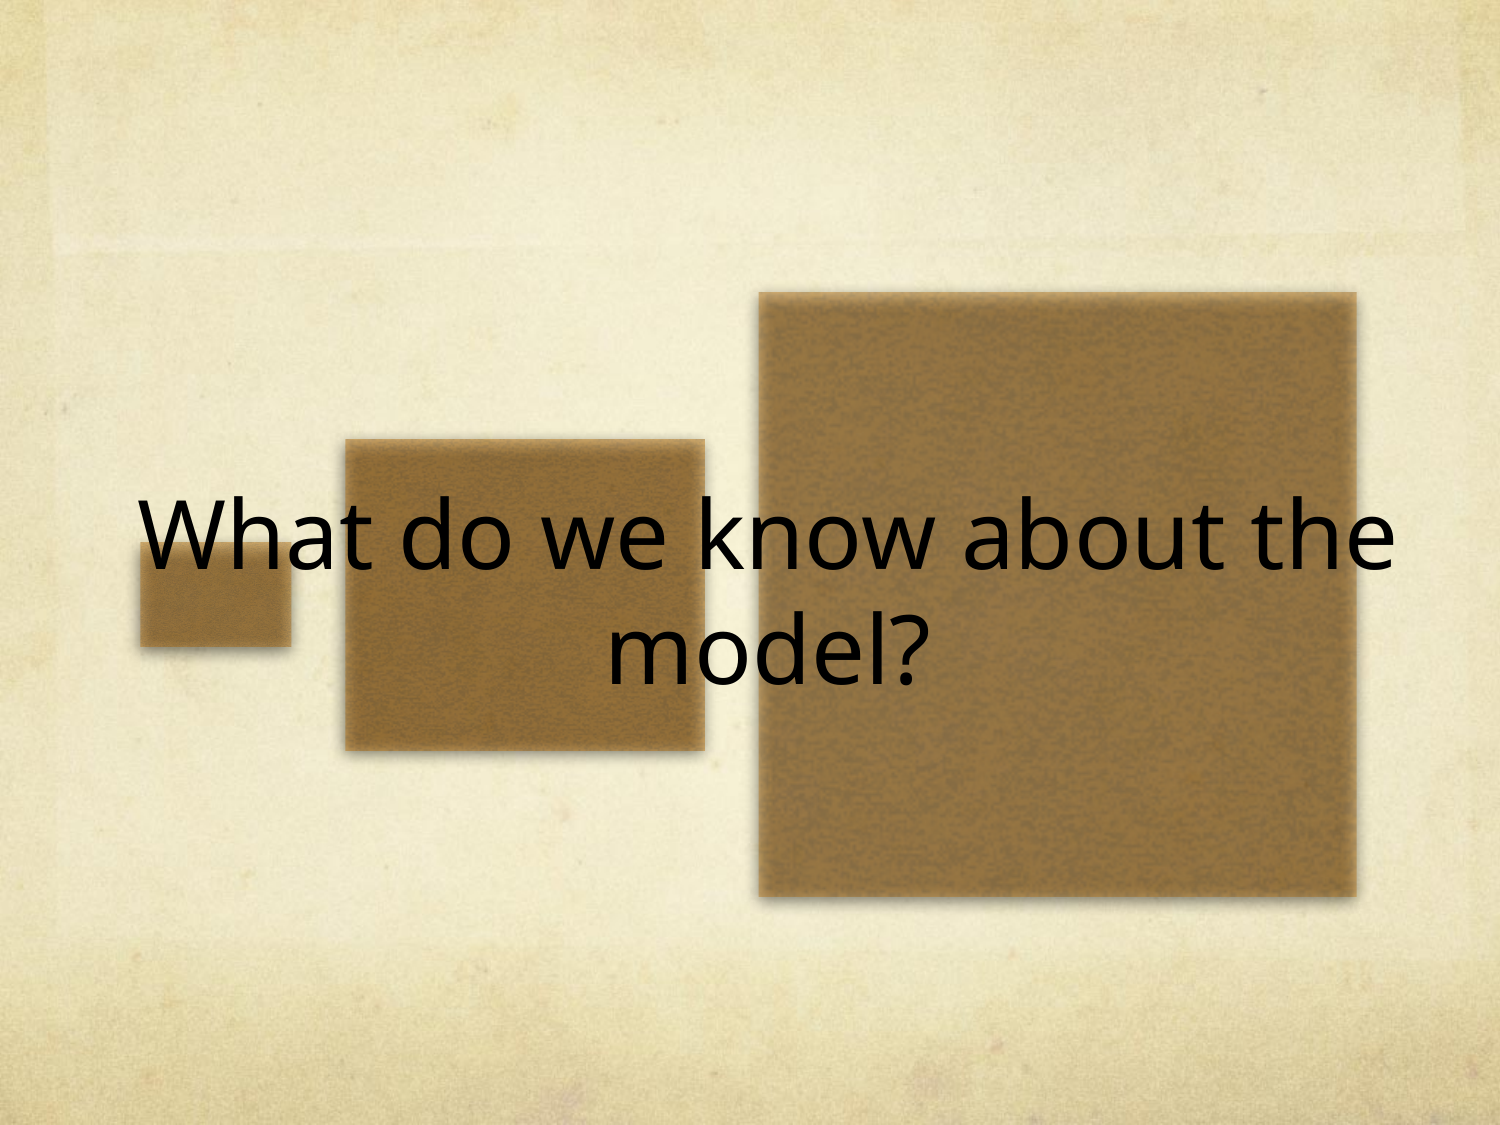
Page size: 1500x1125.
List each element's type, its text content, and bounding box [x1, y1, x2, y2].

title What do we know about the model? [63, 517, 1473, 660]
text_box [344, 660, 706, 751]
text_box [344, 438, 706, 517]
text_box [758, 291, 1358, 517]
picture [0, 0, 1500, 1125]
text_box [758, 660, 1358, 898]
